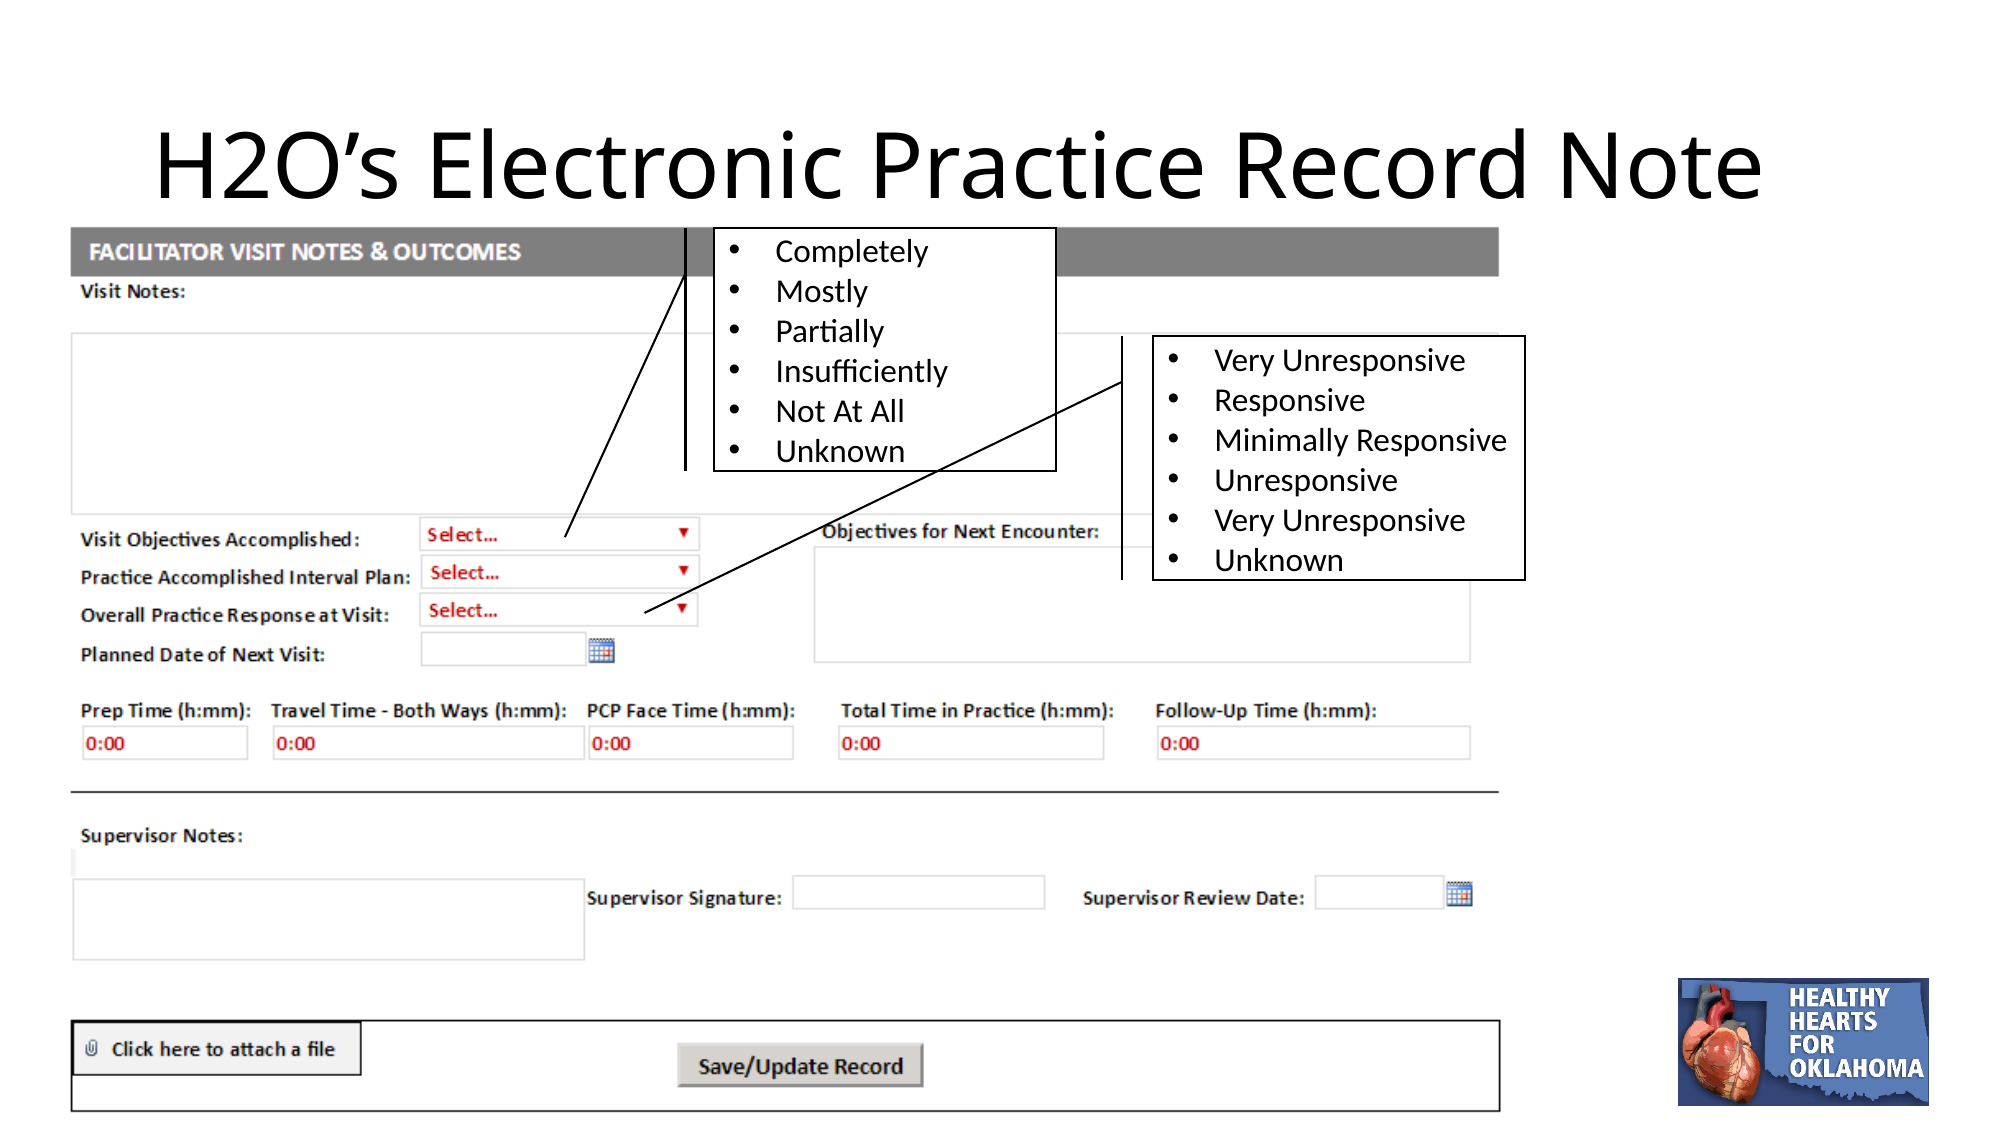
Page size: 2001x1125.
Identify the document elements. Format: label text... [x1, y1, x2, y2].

picture [1678, 978, 1929, 1106]
title H2O’s Electronic Practice Record Note [137, 59, 1863, 278]
picture [55, 201, 1525, 1125]
